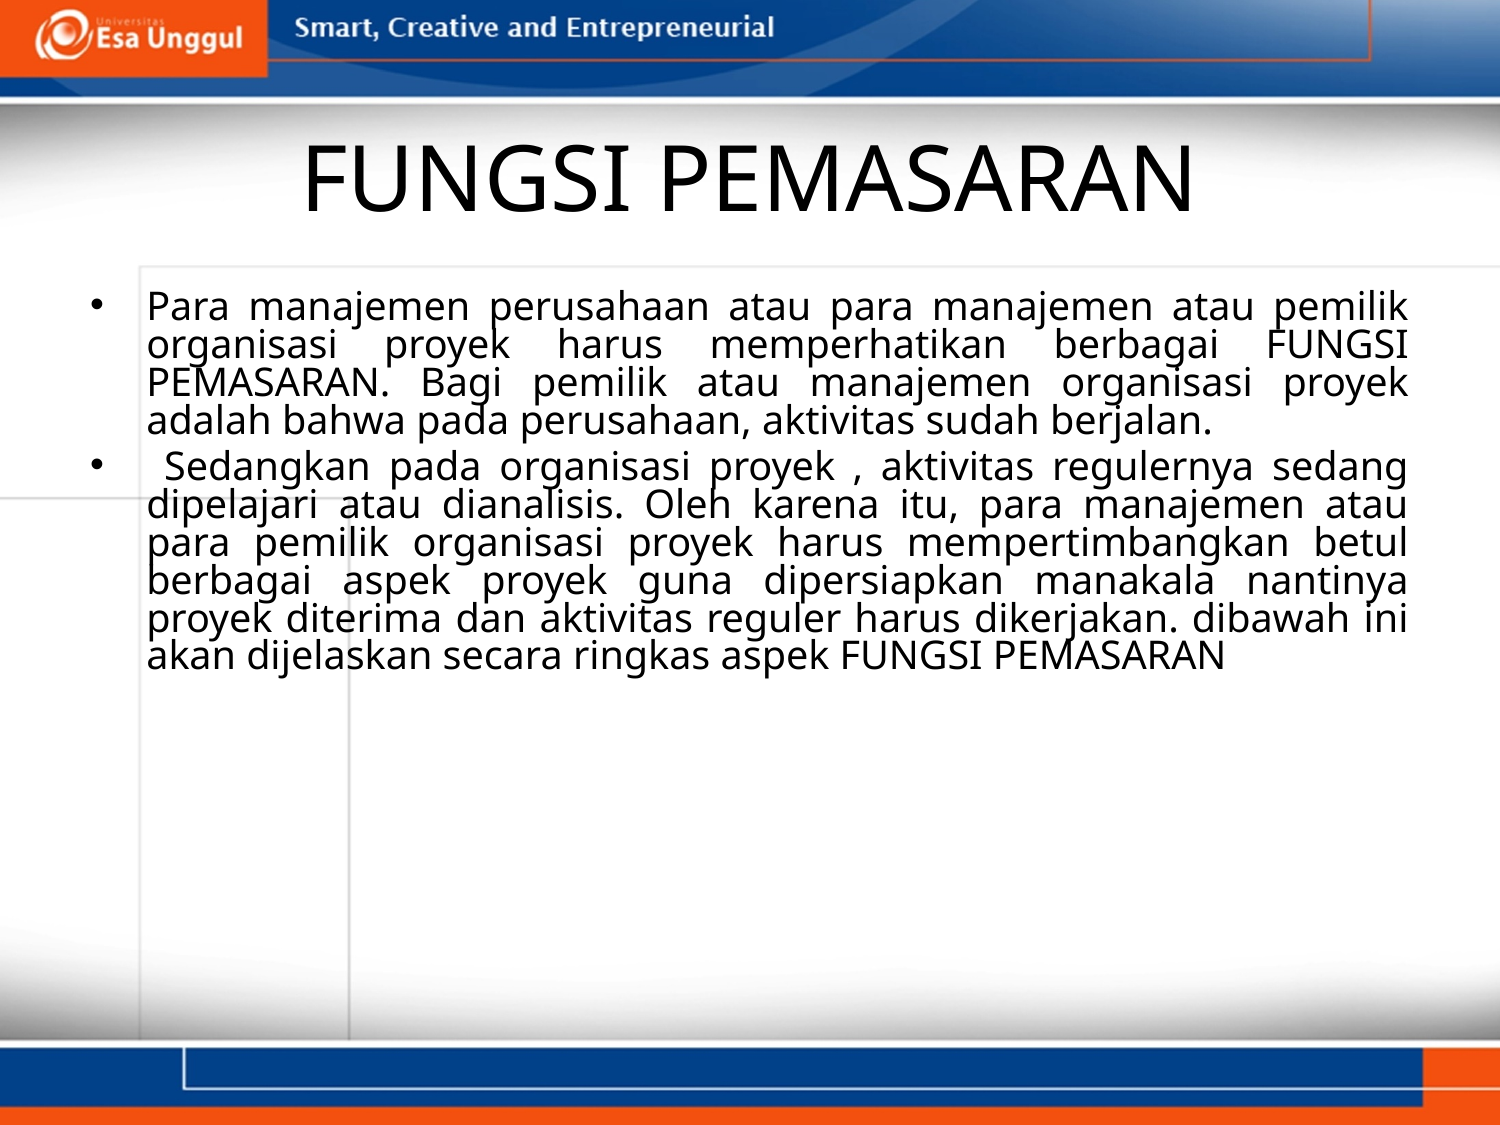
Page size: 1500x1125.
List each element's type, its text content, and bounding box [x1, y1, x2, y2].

list Para manajemen perusahaan atau para manajemen atau pemilik organisasi proyek harus memperhatikan berbagai FUNGSI PEMASARAN. Bagi pemilik atau manajemen organisasi proyek adalah bahwa pada perusahaan, aktivitas sudah berjalan. Sedangkan pada organisasi proyek , aktivitas regulernya sedang dipelajari atau dianalisis. Oleh karena itu, para manajemen atau para pemilik organisasi proyek harus mempertimbangkan betul berbagai aspek proyek guna dipersiapkan manakala nantinya proyek diterima dan aktivitas reguler harus dikerjakan. dibawah ini akan dijelaskan secara ringkas aspek FUNGSI PEMASARAN [75, 282, 1425, 1025]
picture [0, 0, 1500, 1125]
title FUNGSI PEMASARAN [75, 99, 1425, 250]
